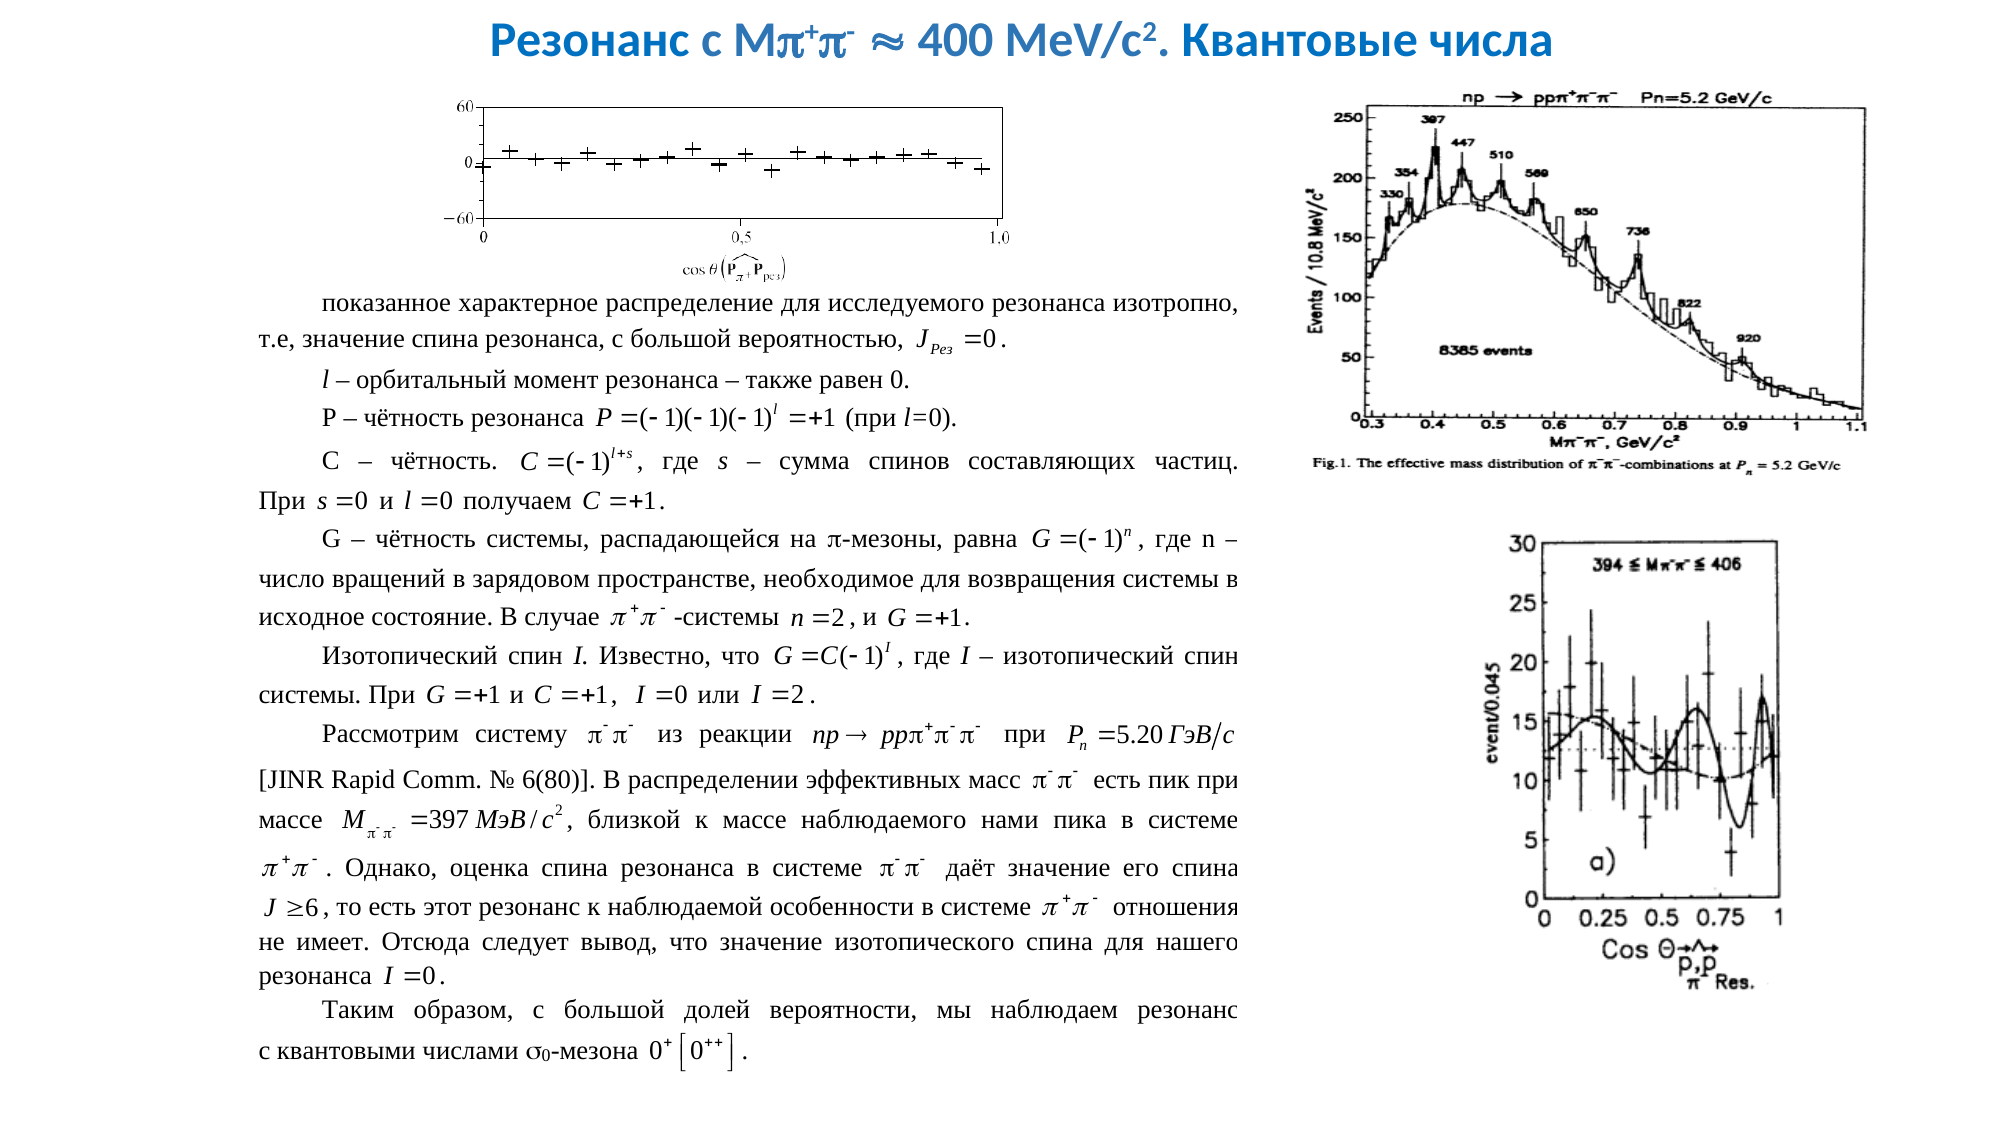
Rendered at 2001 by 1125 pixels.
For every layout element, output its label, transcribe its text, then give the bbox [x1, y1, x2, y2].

text_box Резонанс с M+-  400 MeV/c2. Квантовые числа [65, 0, 1979, 75]
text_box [258, 286, 1237, 1119]
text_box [444, 100, 1009, 282]
picture [1267, 67, 1893, 485]
picture [1468, 497, 1822, 1005]
